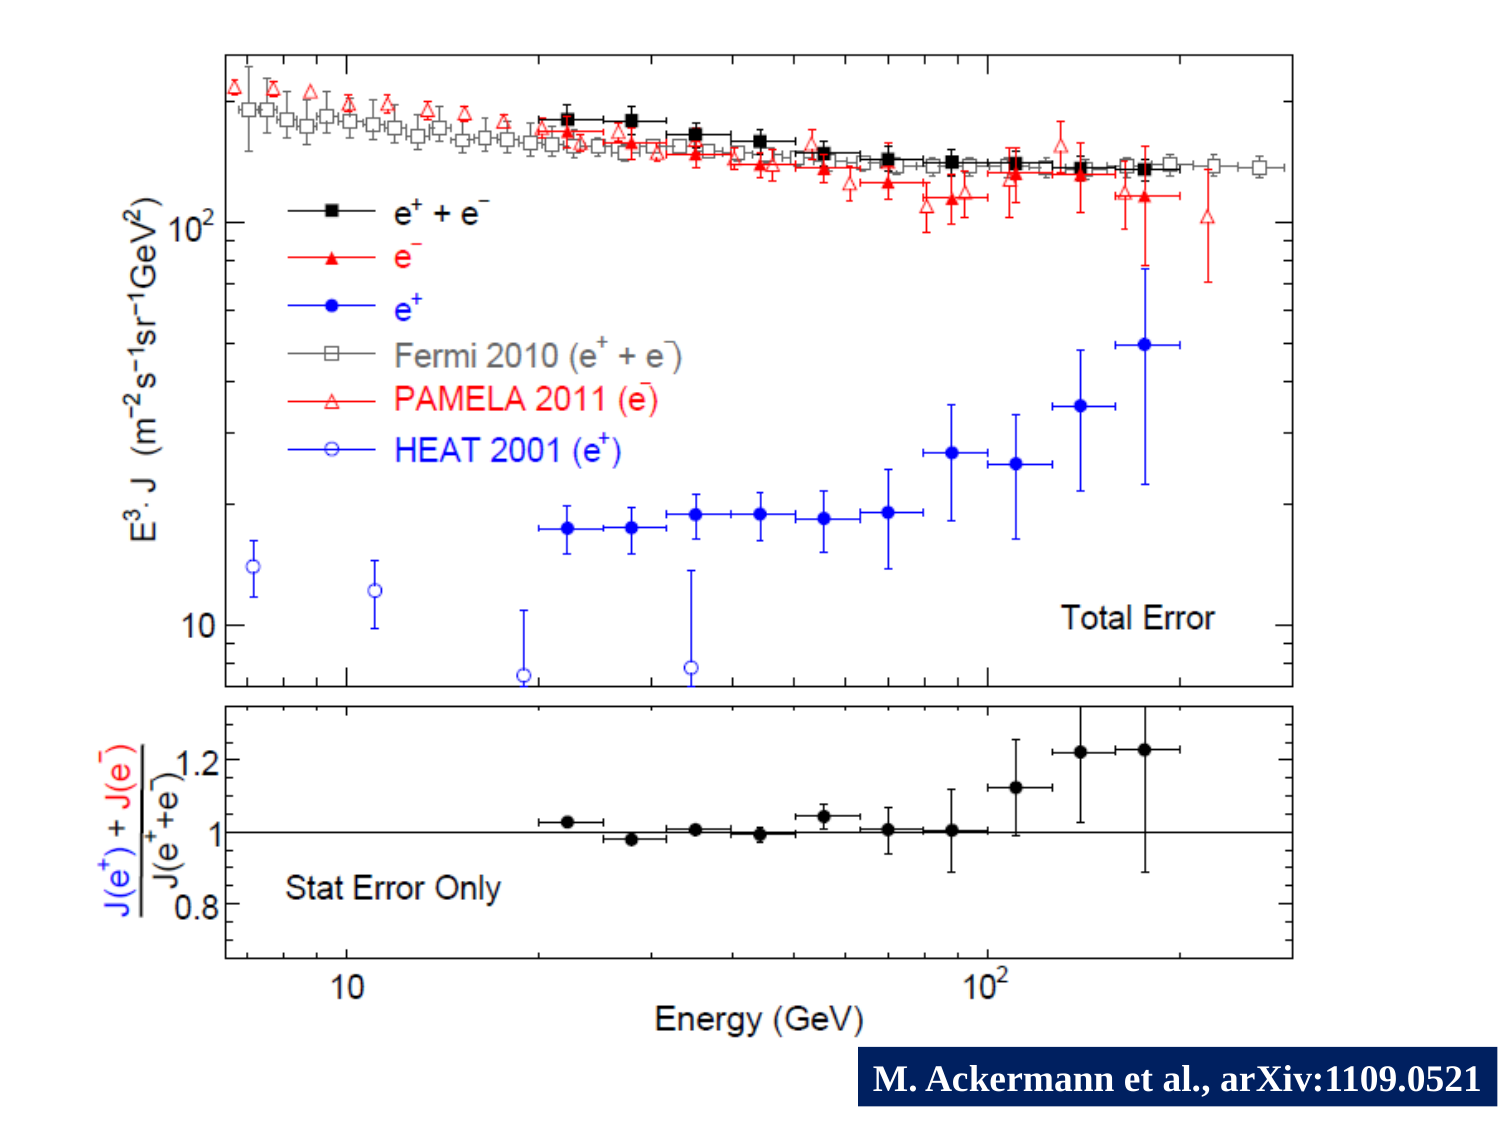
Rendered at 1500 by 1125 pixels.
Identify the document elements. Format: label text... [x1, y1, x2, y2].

text_box M. Ackermann et al., arXiv:1109.0521 [858, 1046, 1498, 1107]
picture [76, 37, 1318, 1054]
